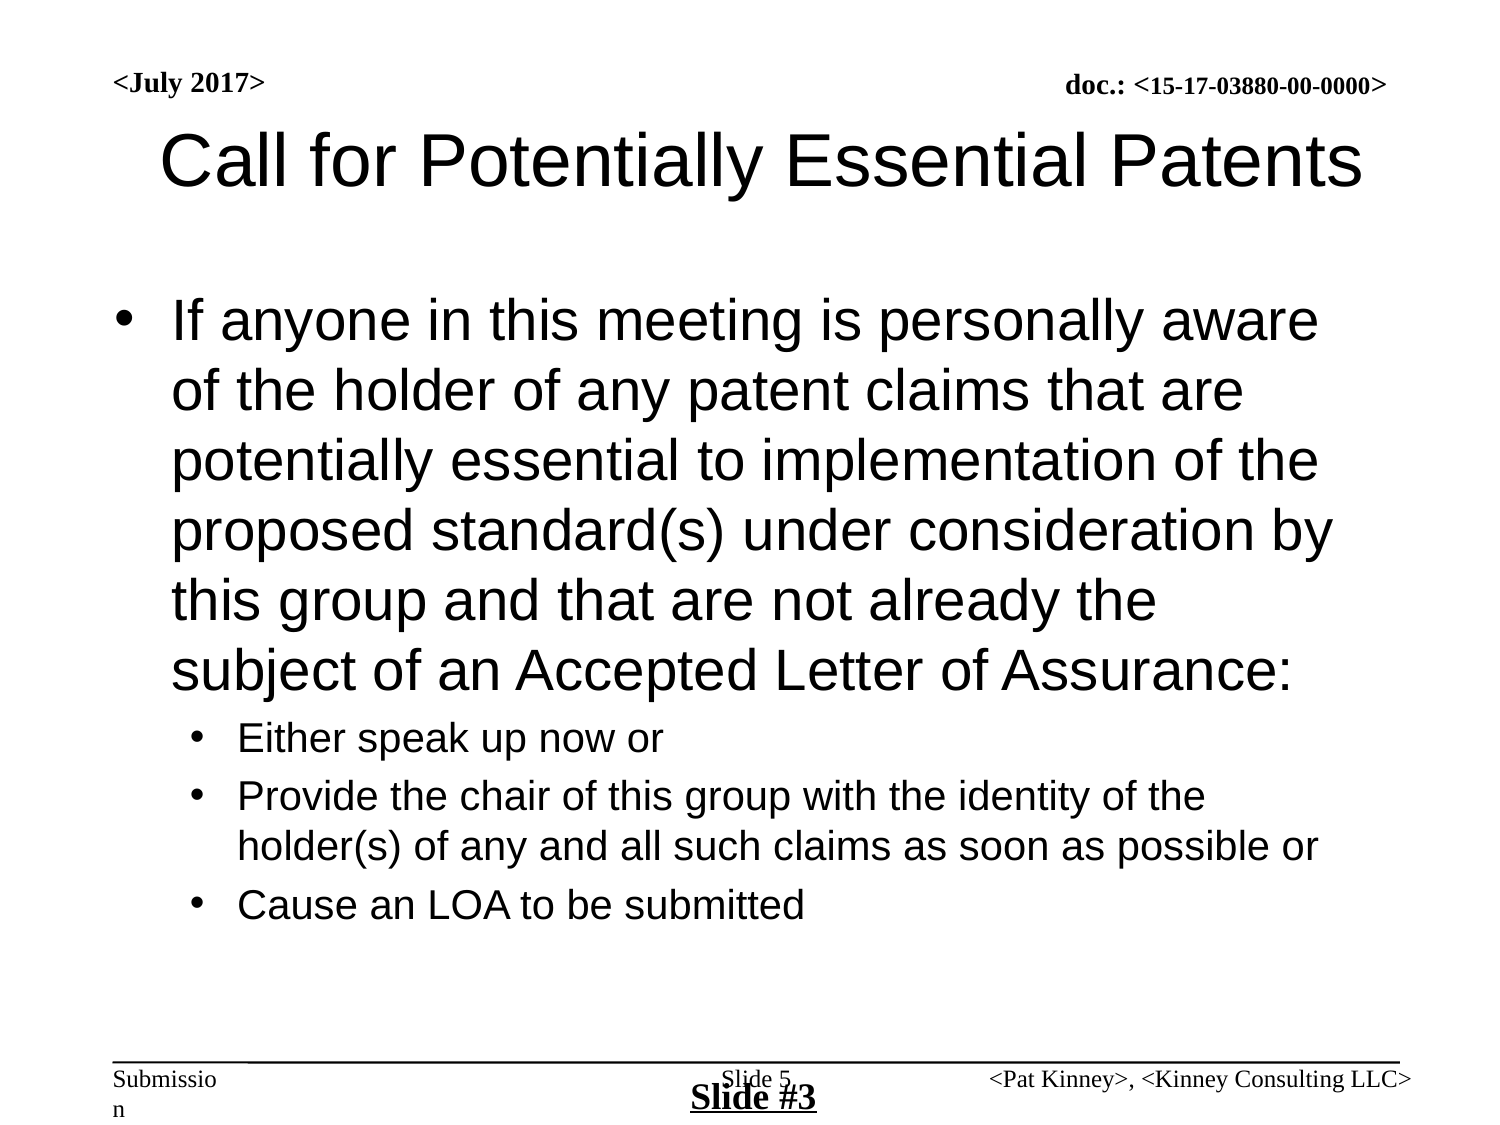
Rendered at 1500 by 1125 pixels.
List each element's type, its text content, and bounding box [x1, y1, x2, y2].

slide_number Slide 5 [712, 1061, 800, 1093]
text_box Slide #3 [675, 1064, 832, 1124]
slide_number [112, 62, 376, 99]
title Call for Potentially Essential Patents [50, 62, 1475, 250]
footer <Pat Kinney>, <Kinney Consulting LLC> [899, 1061, 1413, 1093]
list If anyone in this meeting is personally aware of the holder of any patent claims that are potentially essential to implementation of the proposed standard(s) under consideration by this group and that are not already the subject of an Accepted Letter of Assurance: Either speak up now or Provide the chair of this group with the identity of the holder(s) of any and all such claims as soon as possible or Cause an LOA to be submitted [99, 275, 1375, 950]
